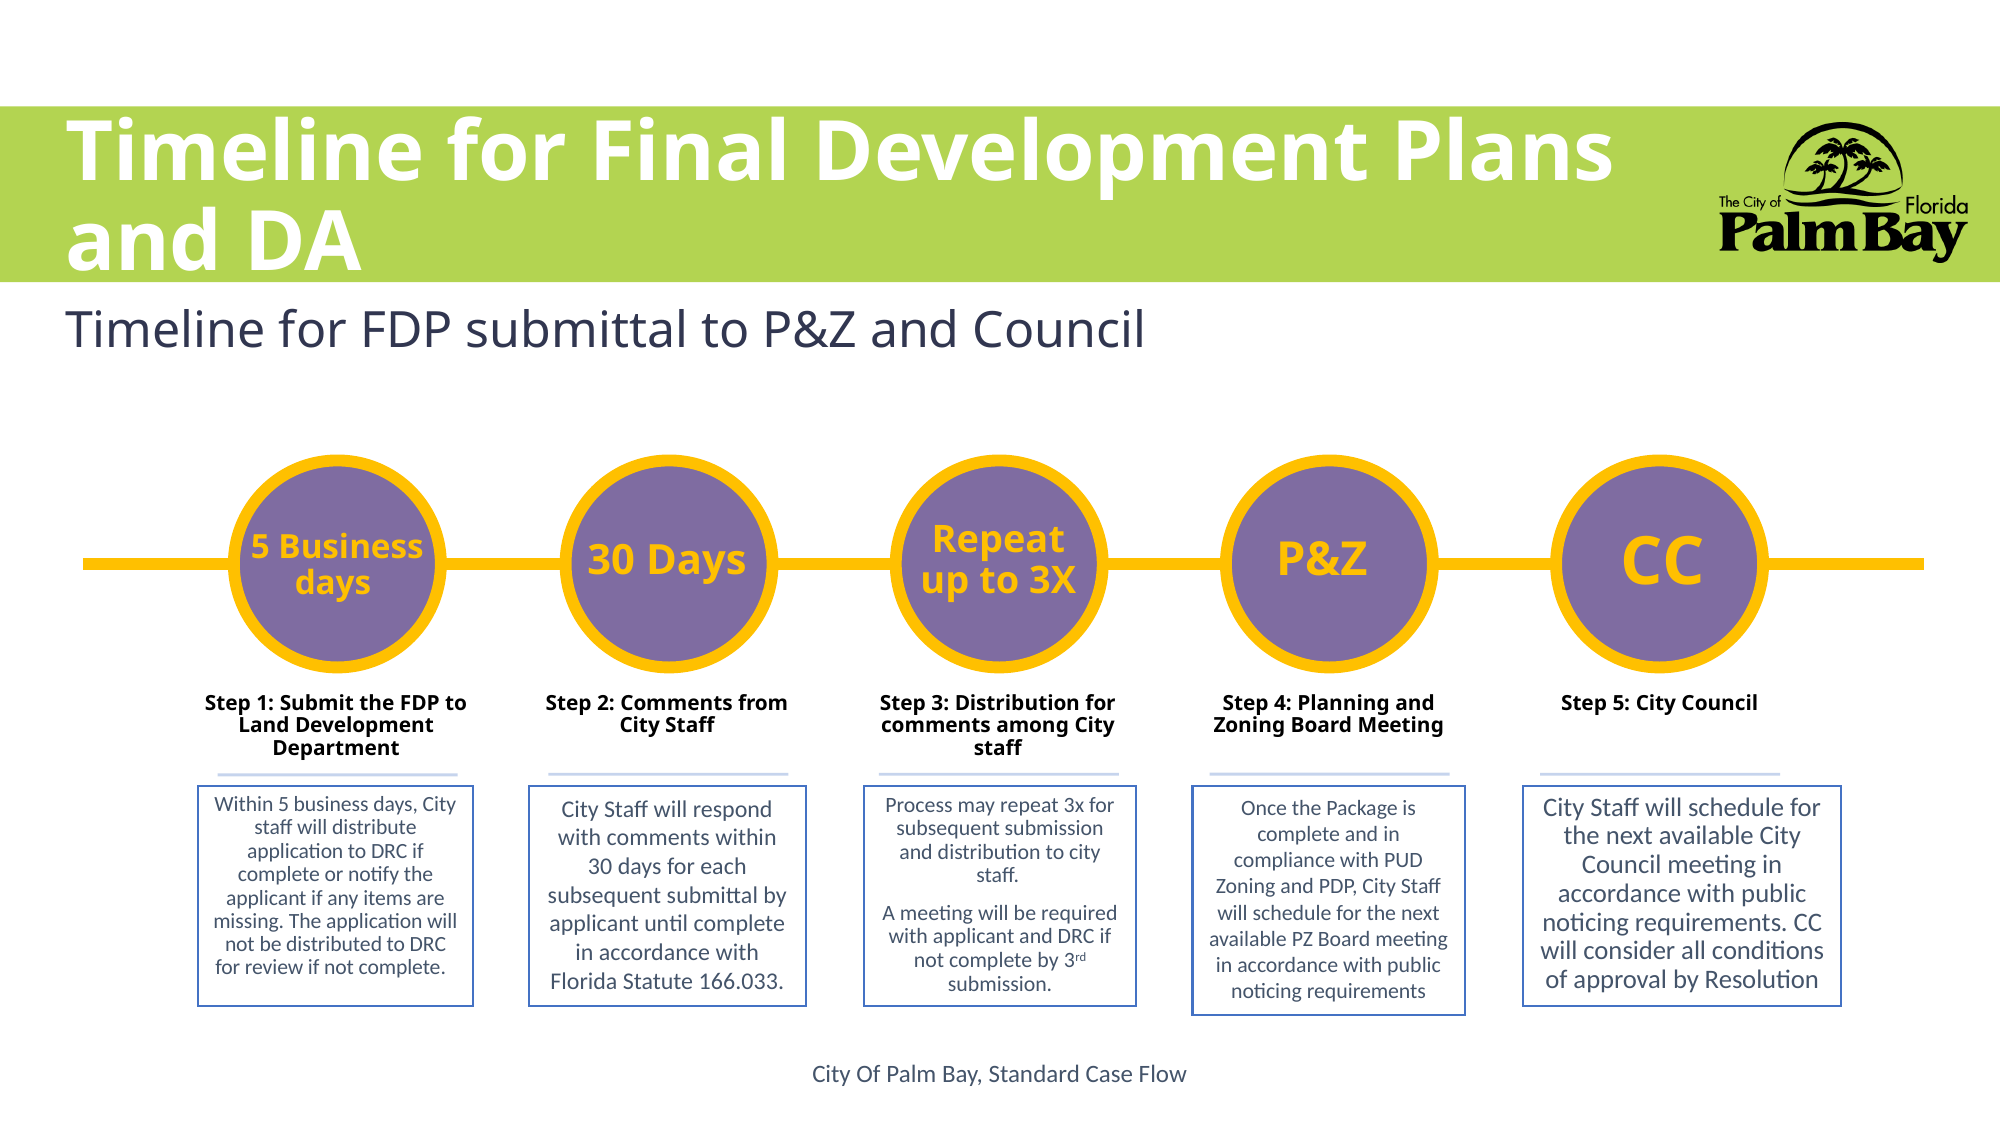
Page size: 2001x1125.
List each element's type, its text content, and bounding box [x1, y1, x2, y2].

list City Staff will respond with comments within 30 days for each subsequent submittal by applicant until complete in accordance with Florida Statute 166.033. [528, 785, 807, 1007]
list City Staff will schedule for the next available City Council meeting in accordance with public noticing requirements. CC will consider all conditions of approval by Resolution [1522, 785, 1842, 1007]
list Once the Package is complete and in compliance with PUD Zoning and PDP, City Staff will schedule for the next available PZ Board meeting in accordance with public noticing requirements [1191, 785, 1466, 1016]
list Step 1: Submit the FDP to Land Development Department [188, 684, 484, 781]
list Step 5: City Council [1512, 684, 1808, 781]
list 5 Business days [234, 512, 441, 610]
list Step 3: Distribution for comments among City staff [850, 684, 1146, 781]
list Step 2: Comments from City Staff [519, 684, 815, 781]
list Repeat up to 3X [895, 512, 1102, 610]
list 30 Days [563, 493, 771, 591]
footer City Of Palm Bay, Standard Case Flow [662, 1042, 1338, 1103]
list Process may repeat 3x for subsequent submission and distribution to city staff. A meeting will be required with applicant and DRC if not complete by 3rd submission. [863, 785, 1137, 1007]
title Timeline for Final Development Plans and DA [50, 120, 1715, 297]
list P&Z [1224, 496, 1432, 594]
list Within 5 business days, City staff will distribute application to DRC if complete or notify the applicant if any items are missing. The application will not be distributed to DRC for review if not complete. [197, 785, 474, 1007]
picture [1705, 112, 1977, 277]
list Step 4: Planning and Zoning Board Meeting [1181, 684, 1477, 781]
text_box [0, 105, 2000, 283]
subtitle Timeline for FDP submittal to P&Z and Council [50, 297, 1871, 375]
list CC [1559, 519, 1766, 560]
